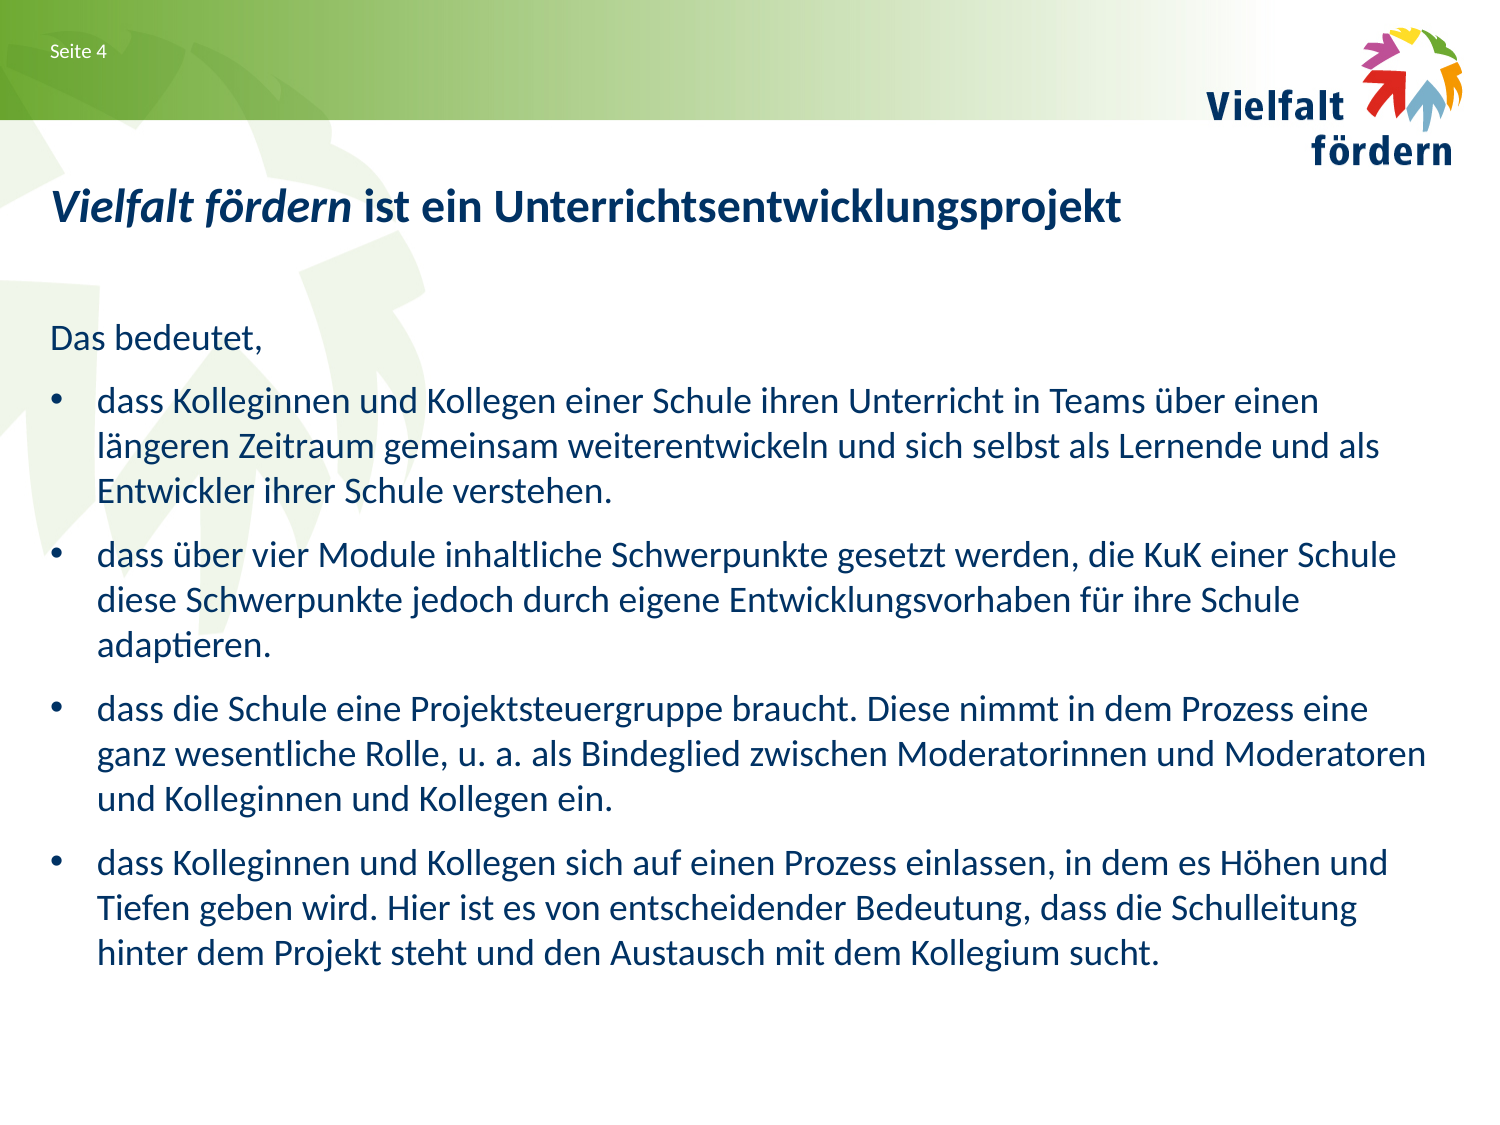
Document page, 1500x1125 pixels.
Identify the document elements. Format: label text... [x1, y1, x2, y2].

picture [0, 0, 1500, 1125]
list Das bedeutet, dass Kolleginnen und Kollegen einer Schule ihren Unterricht in Teams über einen längeren Zeitraum gemeinsam weiterentwickeln und sich selbst als Lernende und als Entwickler ihrer Schule verstehen. dass über vier Module inhaltliche Schwerpunkte gesetzt werden, die KuK einer Schule diese Schwerpunkte jedoch durch eigene Entwicklungsvorhaben für ihre Schule adaptieren. dass die Schule eine Projektsteuergruppe braucht. Diese nimmt in dem Prozess eine ganz wesentliche Rolle, u. a. als Bindeglied zwischen Moderatorinnen und Moderatoren und Kolleginnen und Kollegen ein. dass Kolleginnen und Kollegen sich auf einen Prozess einlassen, in dem es Höhen und Tiefen geben wird. Hier ist es von entscheidender Bedeutung, dass die Schulleitung hinter dem Projekt steht und den Austausch mit dem Kollegium sucht. [50, 312, 1438, 1050]
title Vielfalt fördern ist ein Unterrichtsentwicklungsprojekt [50, 174, 1425, 288]
